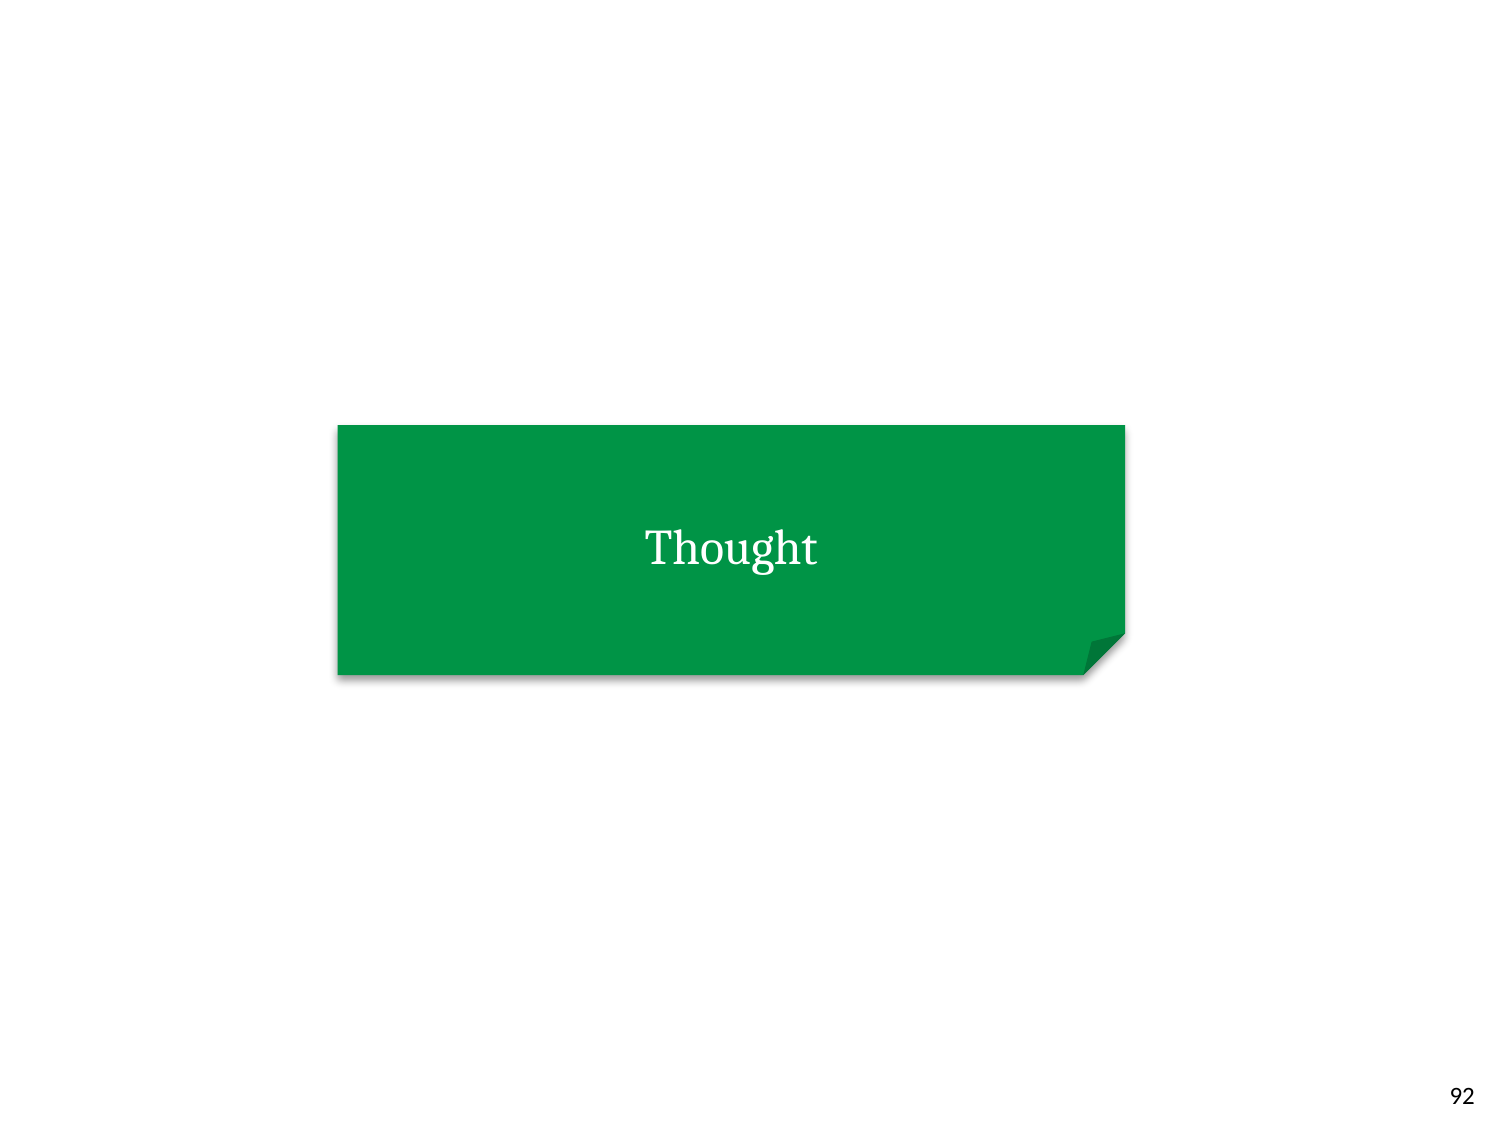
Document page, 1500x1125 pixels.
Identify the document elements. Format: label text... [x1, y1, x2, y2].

slide_number 92 [1125, 1065, 1475, 1125]
text_box Thought [336, 424, 1128, 676]
